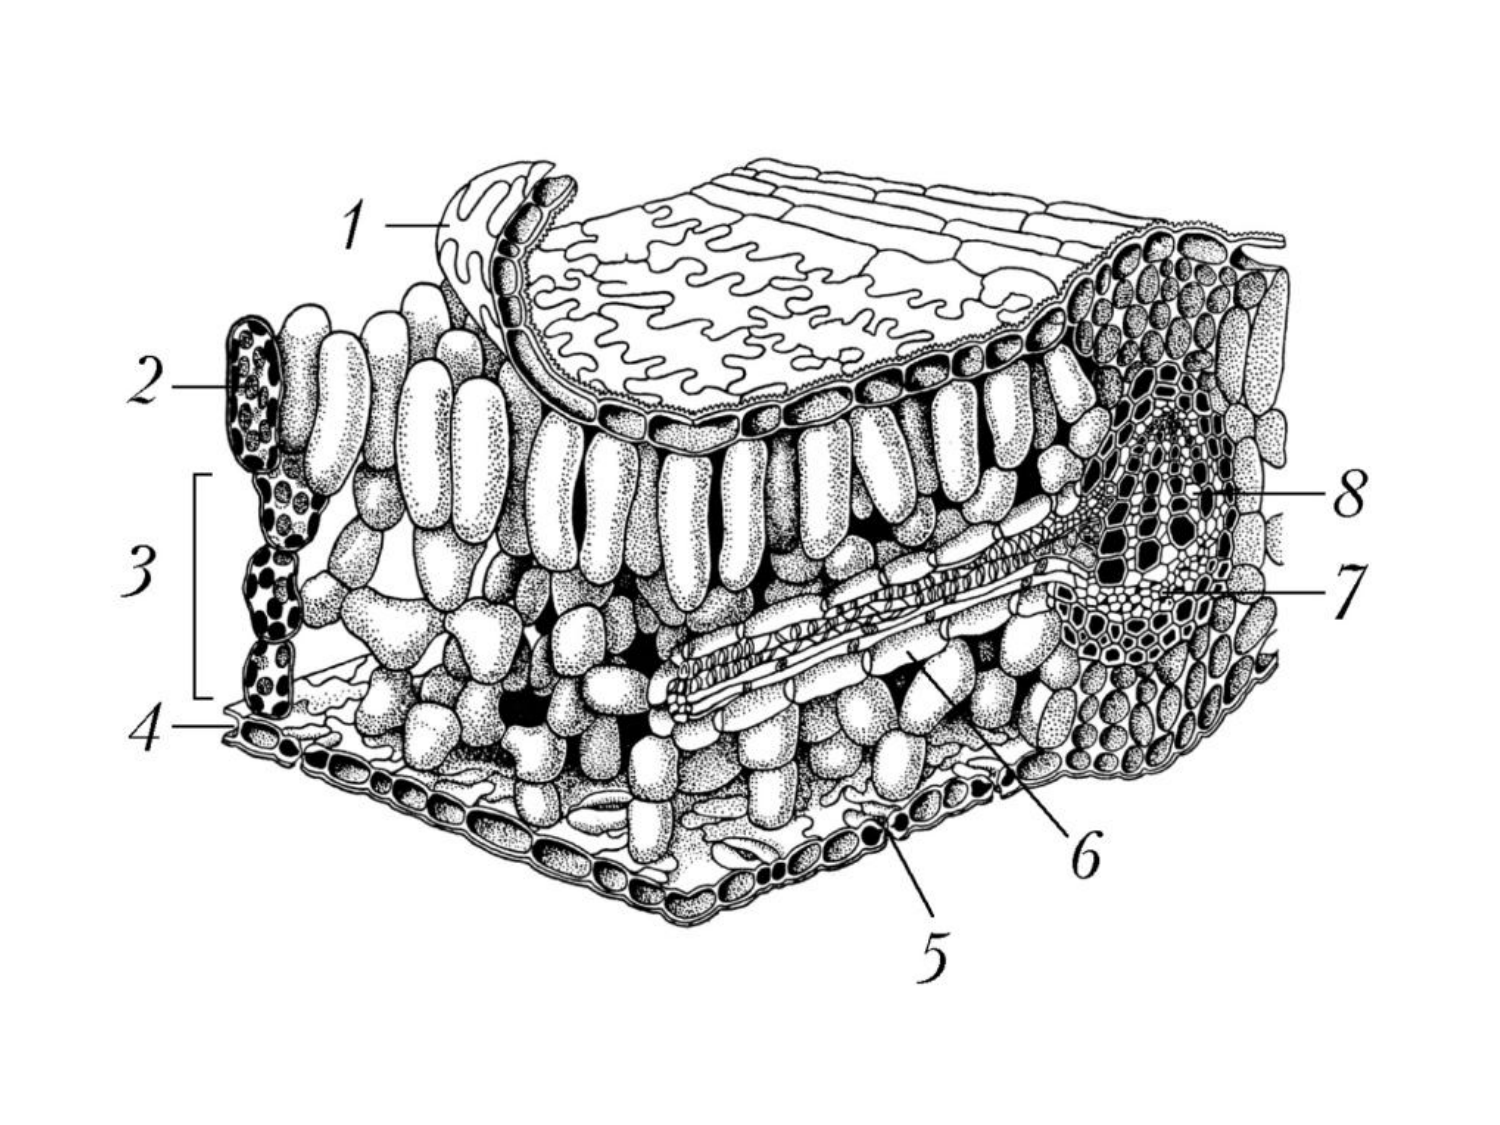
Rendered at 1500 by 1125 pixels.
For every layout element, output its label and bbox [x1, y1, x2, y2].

list [76, 54, 1416, 1031]
